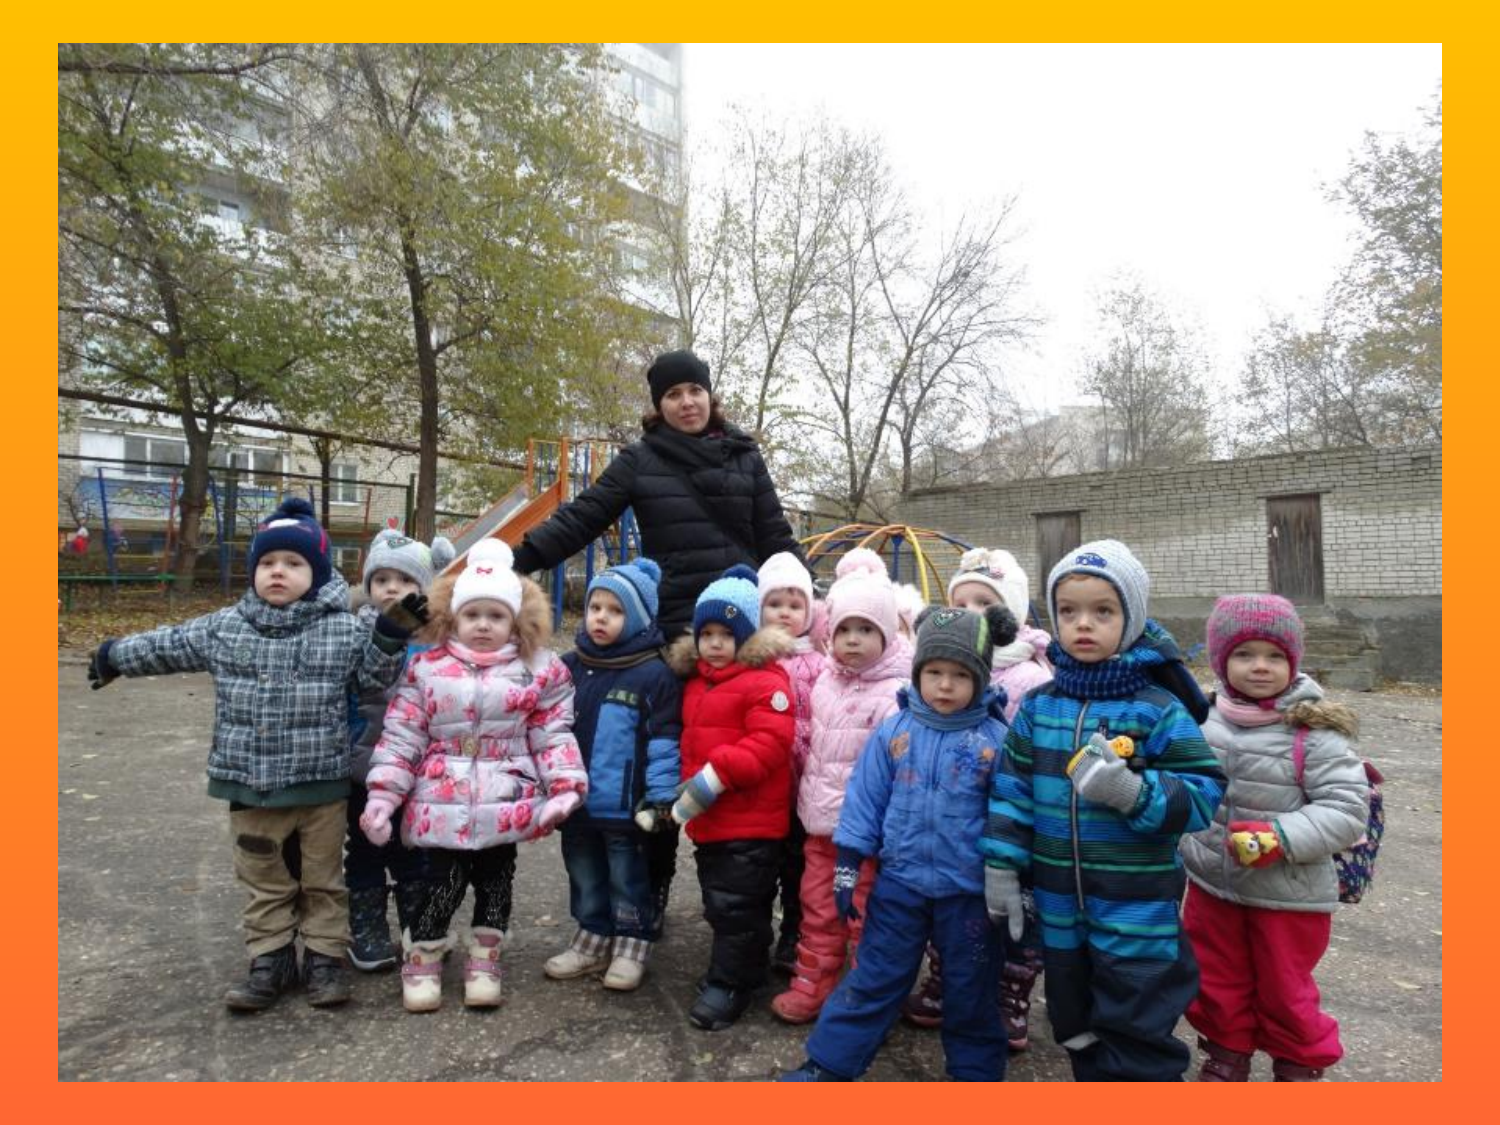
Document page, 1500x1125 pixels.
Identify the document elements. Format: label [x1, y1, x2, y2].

picture [58, 43, 1443, 1082]
